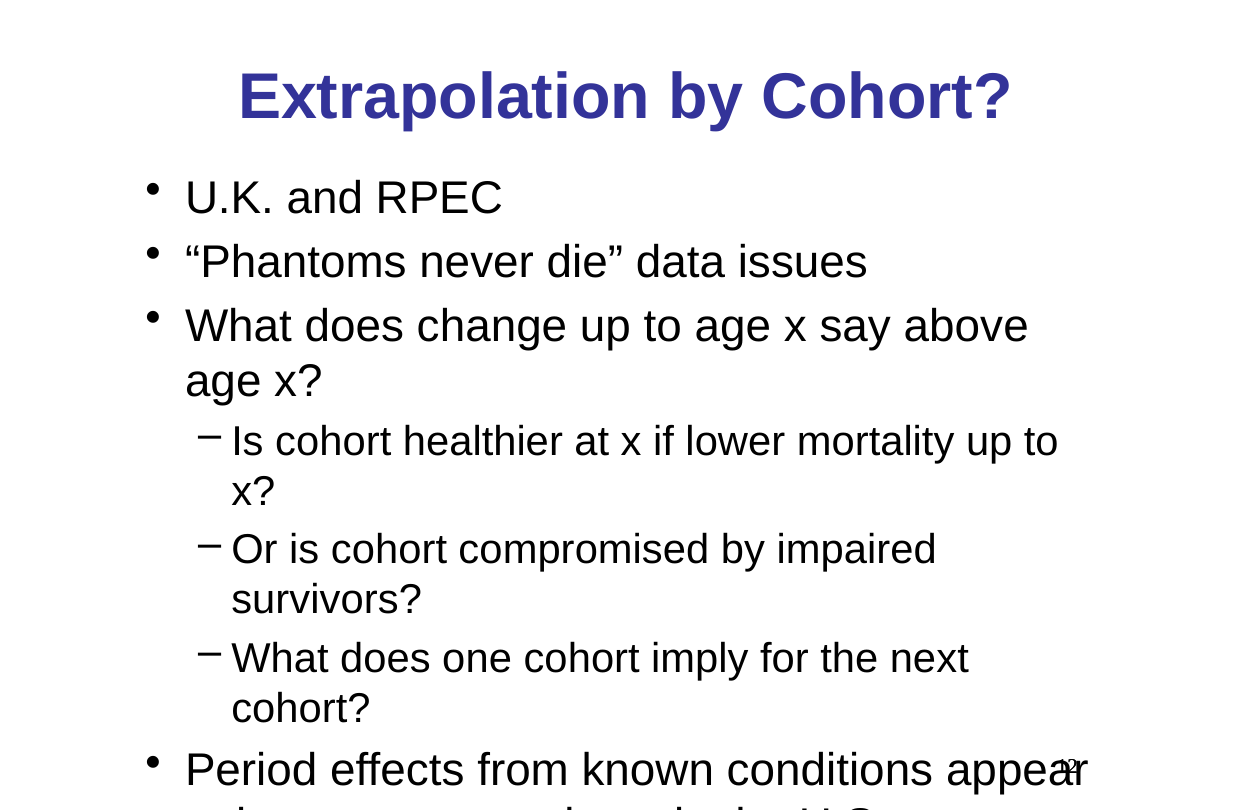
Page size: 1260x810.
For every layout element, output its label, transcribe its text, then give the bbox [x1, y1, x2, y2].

list U.K. and RPEC “Phantoms never die” data issues What does change up to age x say above age x? Is cohort healthier at x if lower mortality up to x? Or is cohort compromised by impaired survivors? What does one cohort imply for the next cohort? Period effects from known conditions appear to be stronger—at least in the U.S. [134, 161, 1117, 721]
text_box 12 [863, 737, 1089, 792]
title Extrapolation by Cohort? [134, 35, 1117, 149]
